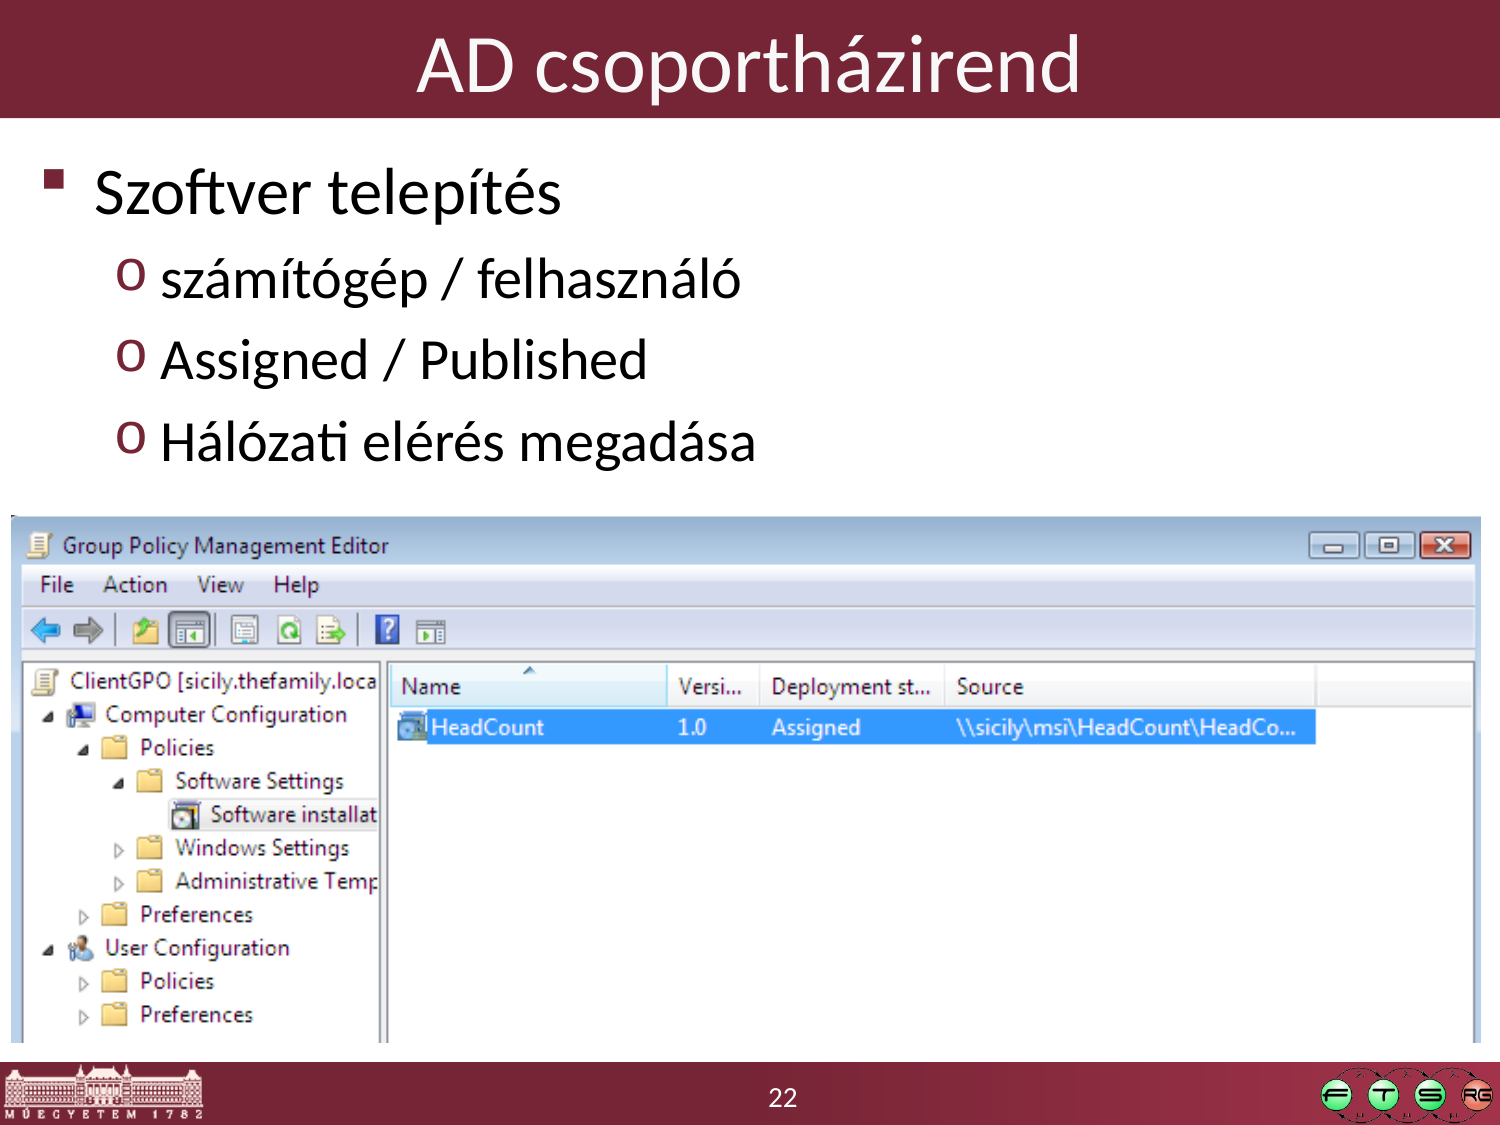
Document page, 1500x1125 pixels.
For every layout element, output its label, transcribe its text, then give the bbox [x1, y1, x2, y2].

title AD csoportházirend [0, 0, 1500, 119]
list Szoftver telepítés számítógép / felhasználó Assigned / Published Hálózati elérés megadása [23, 140, 1477, 513]
picture [0, 1063, 209, 1123]
picture [1318, 1065, 1494, 1125]
picture [11, 515, 1482, 1044]
